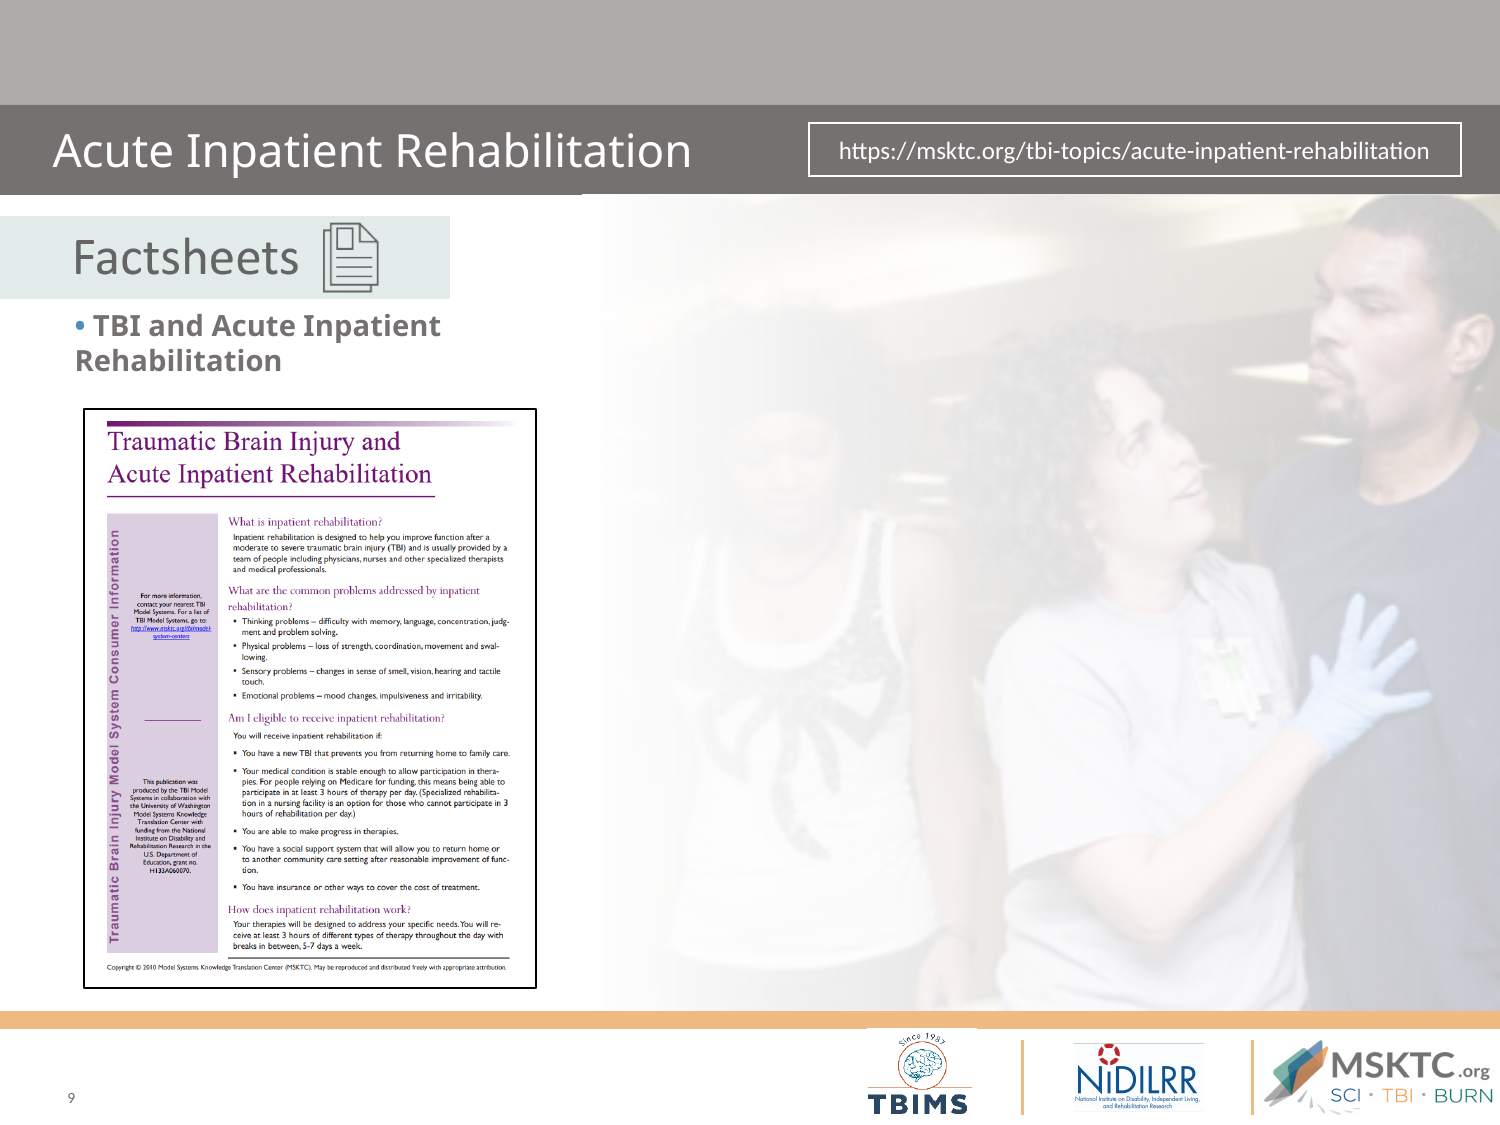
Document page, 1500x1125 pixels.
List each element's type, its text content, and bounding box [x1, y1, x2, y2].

picture [867, 1028, 977, 1125]
text_box • TBI and Acute Inpatient Rehabilitation [59, 300, 582, 385]
title Acute Inpatient Rehabilitation [0, 104, 1500, 195]
picture [1073, 1043, 1204, 1112]
picture [0, 216, 450, 299]
picture [85, 410, 535, 987]
picture [1264, 1040, 1495, 1115]
picture [582, 194, 1500, 1011]
slide_number 9 [56, 1088, 76, 1107]
text_box https://msktc.org/tbi-topics/acute-inpatient-rehabilitation [808, 122, 1461, 176]
